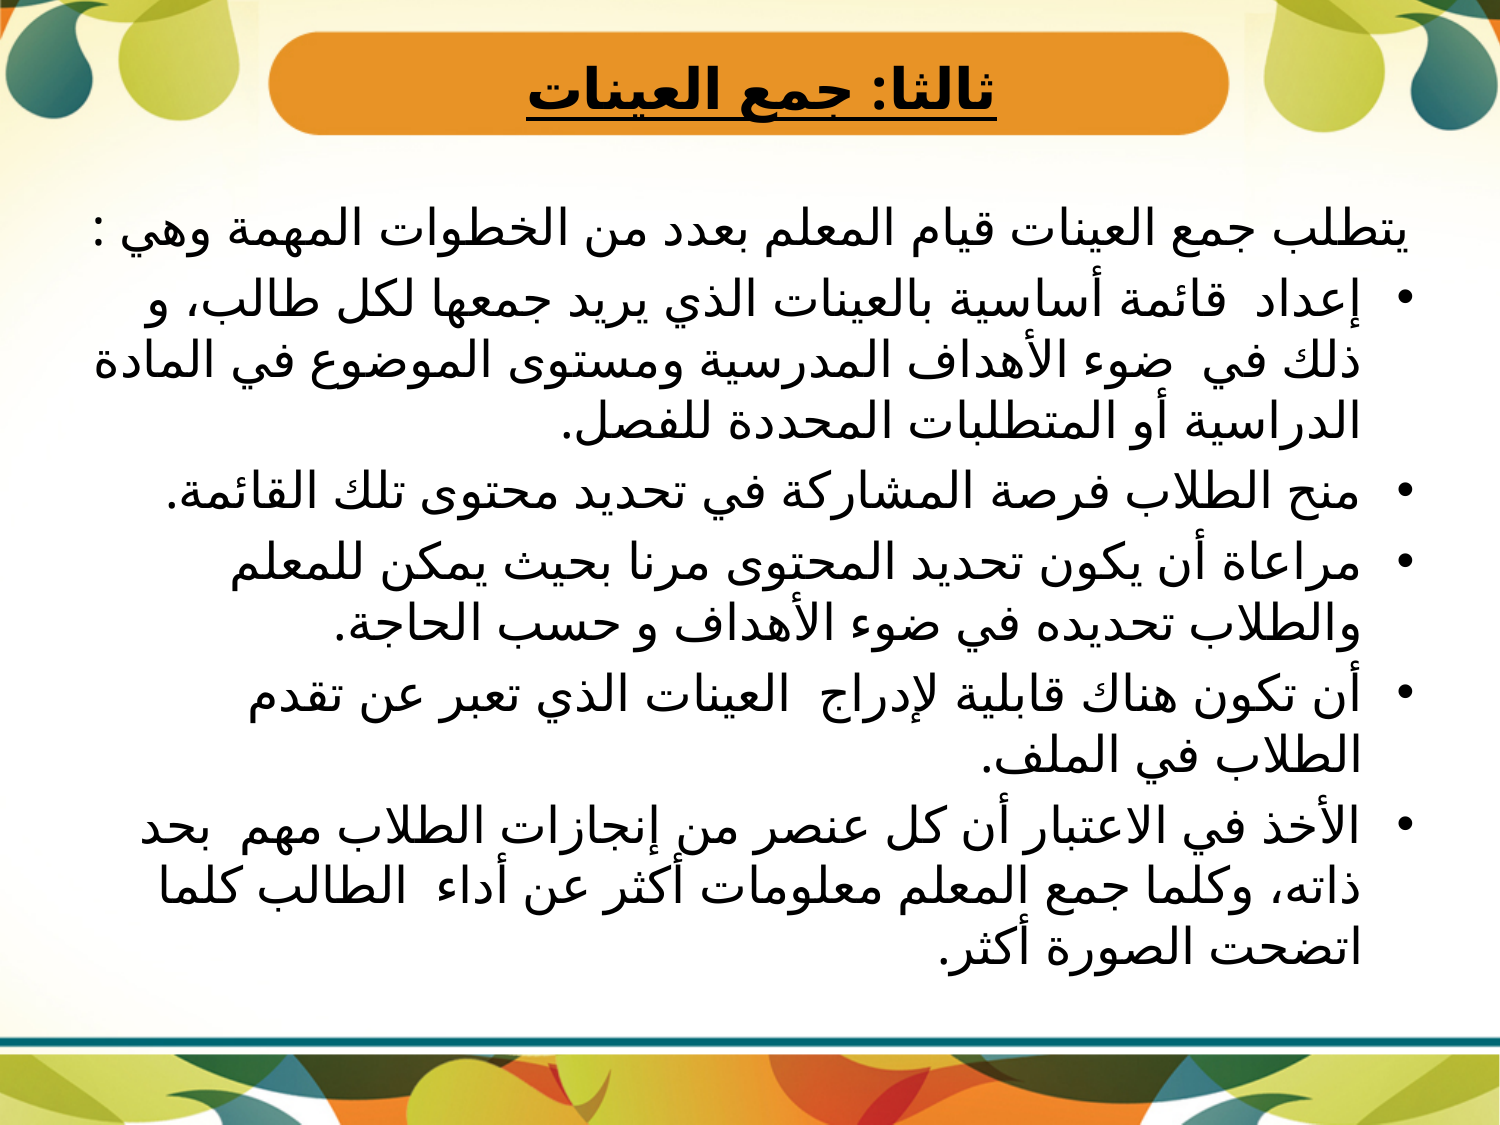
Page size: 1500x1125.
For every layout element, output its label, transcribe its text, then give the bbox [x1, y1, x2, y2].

list يتطلب جمع العينات قيام المعلم بعدد من الخطوات المهمة وهي : إعداد قائمة أساسية بالعينات الذي يريد جمعها لكل طالب، و ذلك في ضوء الأهداف المدرسية ومستوى الموضوع في المادة الدراسية أو المتطلبات المحددة للفصل. منح الطلاب فرصة المشاركة في تحديد محتوى تلك القائمة. مراعاة أن يكون تحديد المحتوى مرنا بحيث يمكن للمعلم والطلاب تحديده في ضوء الأهداف و حسب الحاجة. أن تكون هناك قابلية لإدراج العينات الذي تعبر عن تقدم الطلاب في الملف. الأخذ في الاعتبار أن كل عنصر من إنجازات الطلاب مهم بحد ذاته، وكلما جمع المعلم معلومات أكثر عن أداء الطالب كلما اتضحت الصورة أكثر. [75, 187, 1425, 1005]
picture [0, 0, 1500, 1125]
title ثالثا: جمع العينات [246, 45, 1278, 129]
